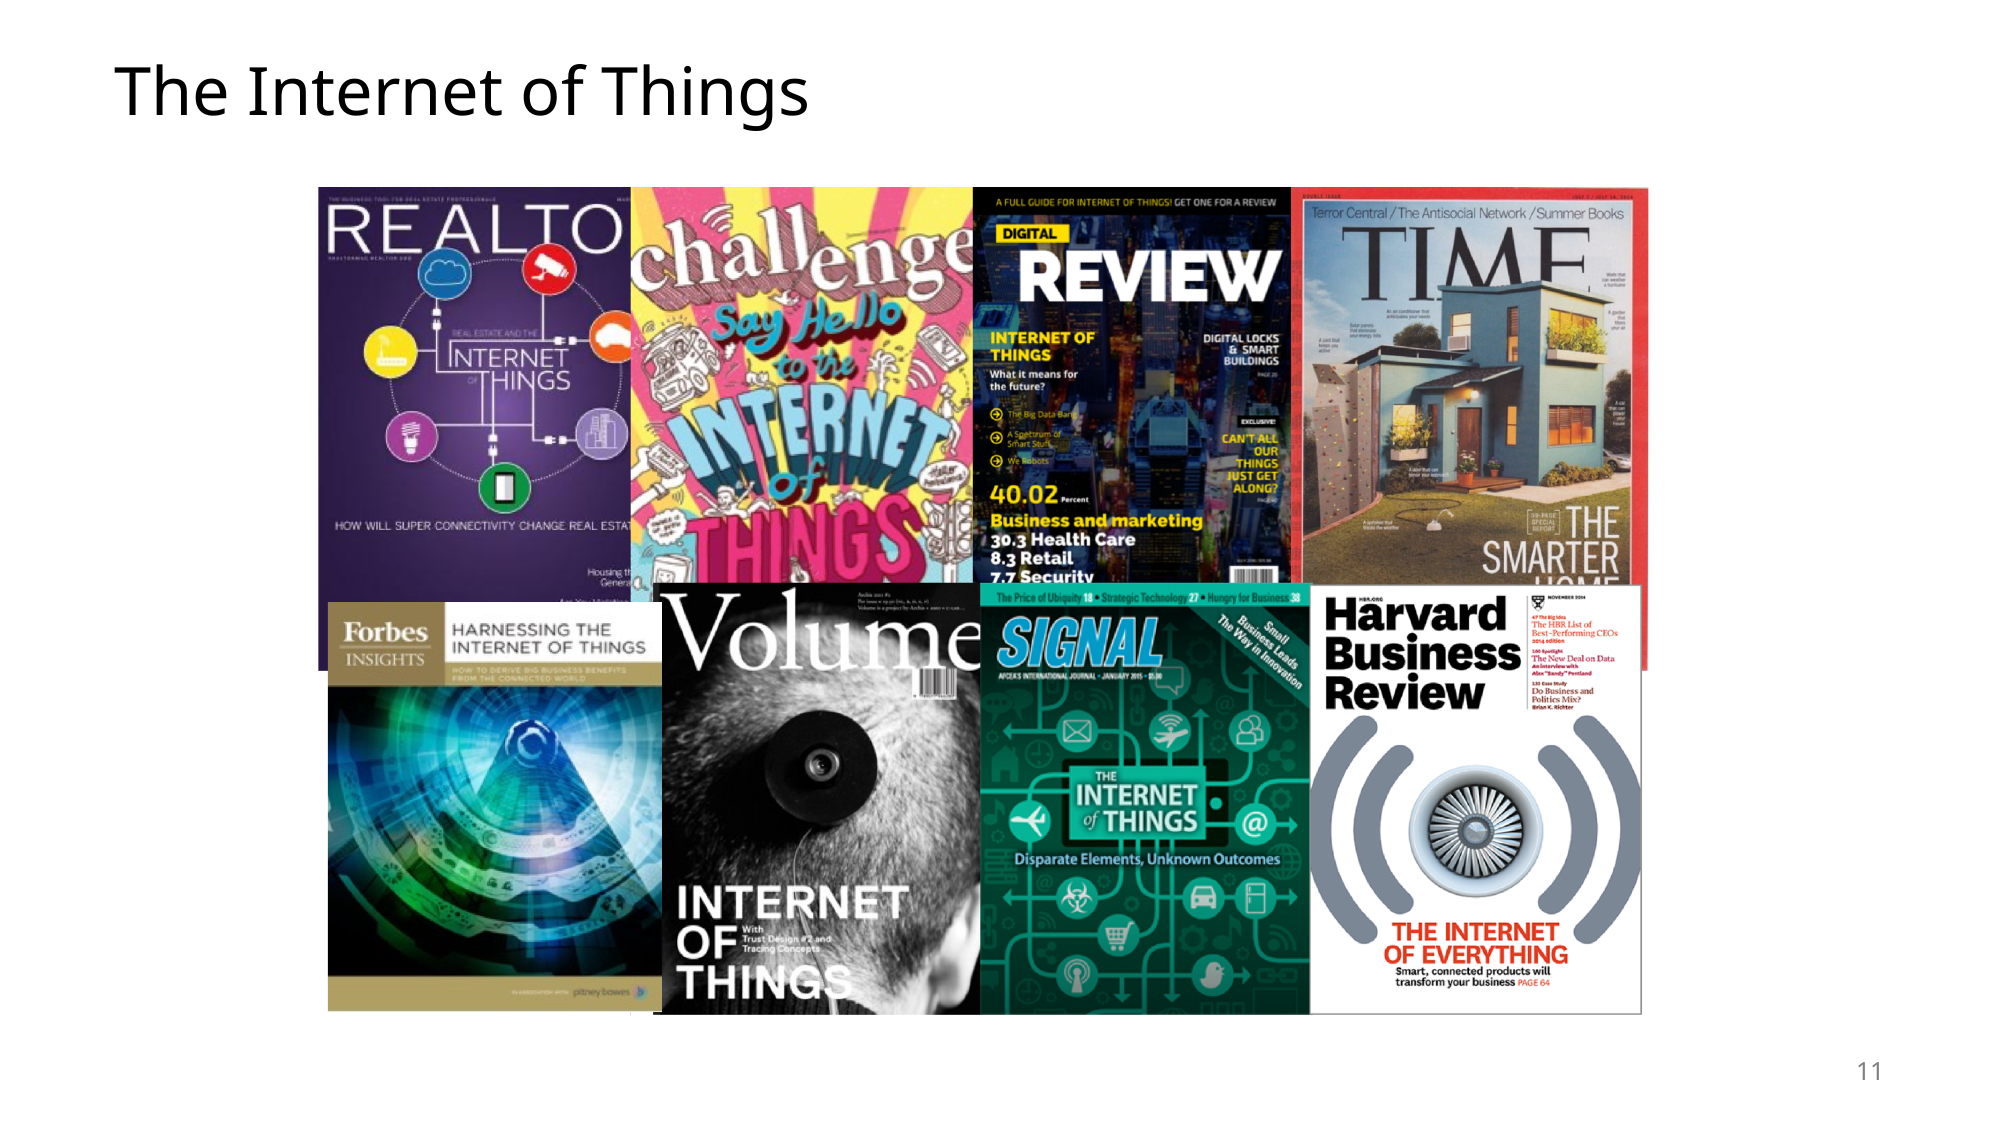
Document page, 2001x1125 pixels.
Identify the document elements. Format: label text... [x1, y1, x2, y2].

picture [318, 187, 1649, 1015]
title The Internet of Things [99, 37, 1900, 150]
slide_number 11 [1749, 1042, 1900, 1103]
